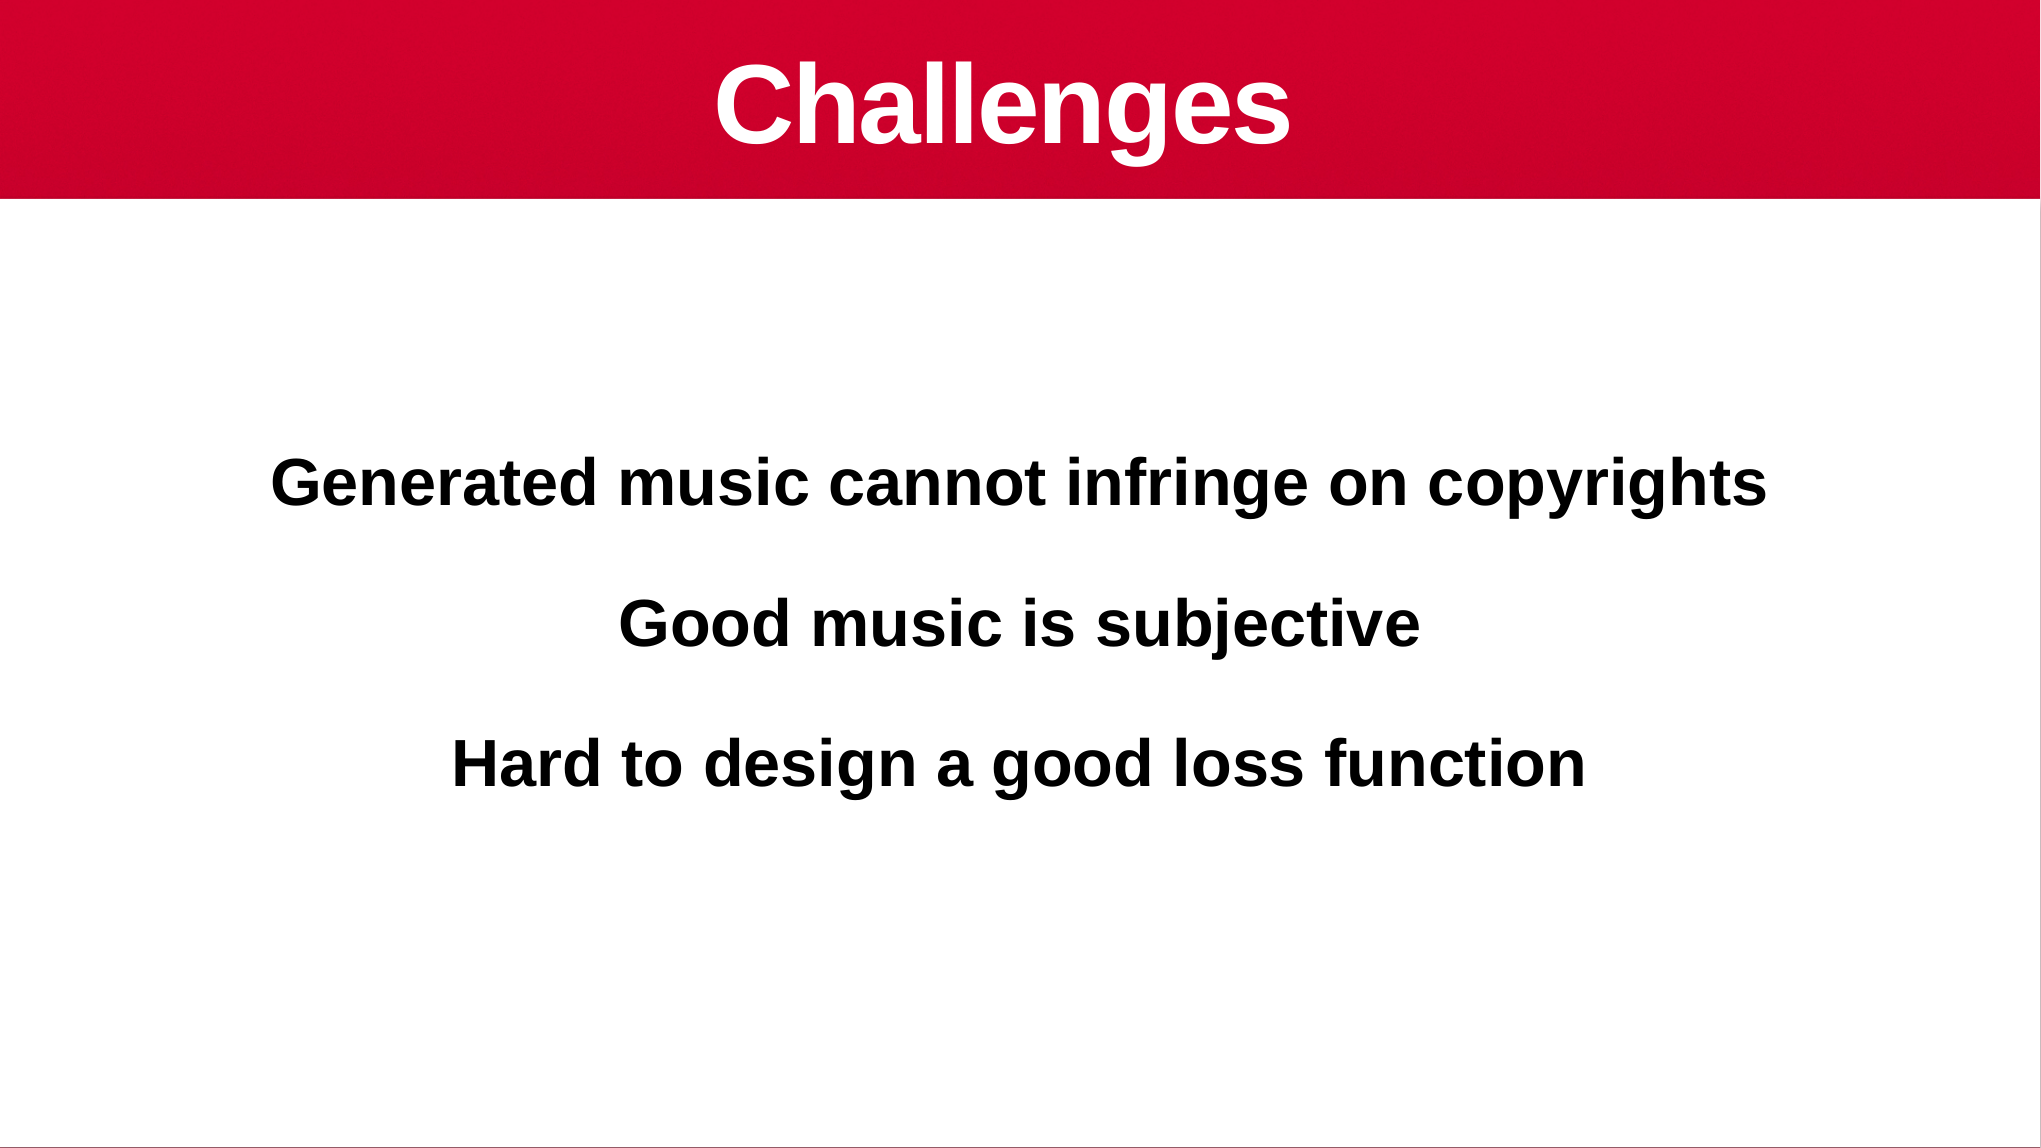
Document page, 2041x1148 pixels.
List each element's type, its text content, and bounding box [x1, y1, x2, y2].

picture [0, 0, 2041, 198]
text_box Challenges [95, 13, 1912, 200]
list Generated music cannot infringe on copyrights Good music is subjective Hard to design a good loss function [45, 393, 1996, 941]
